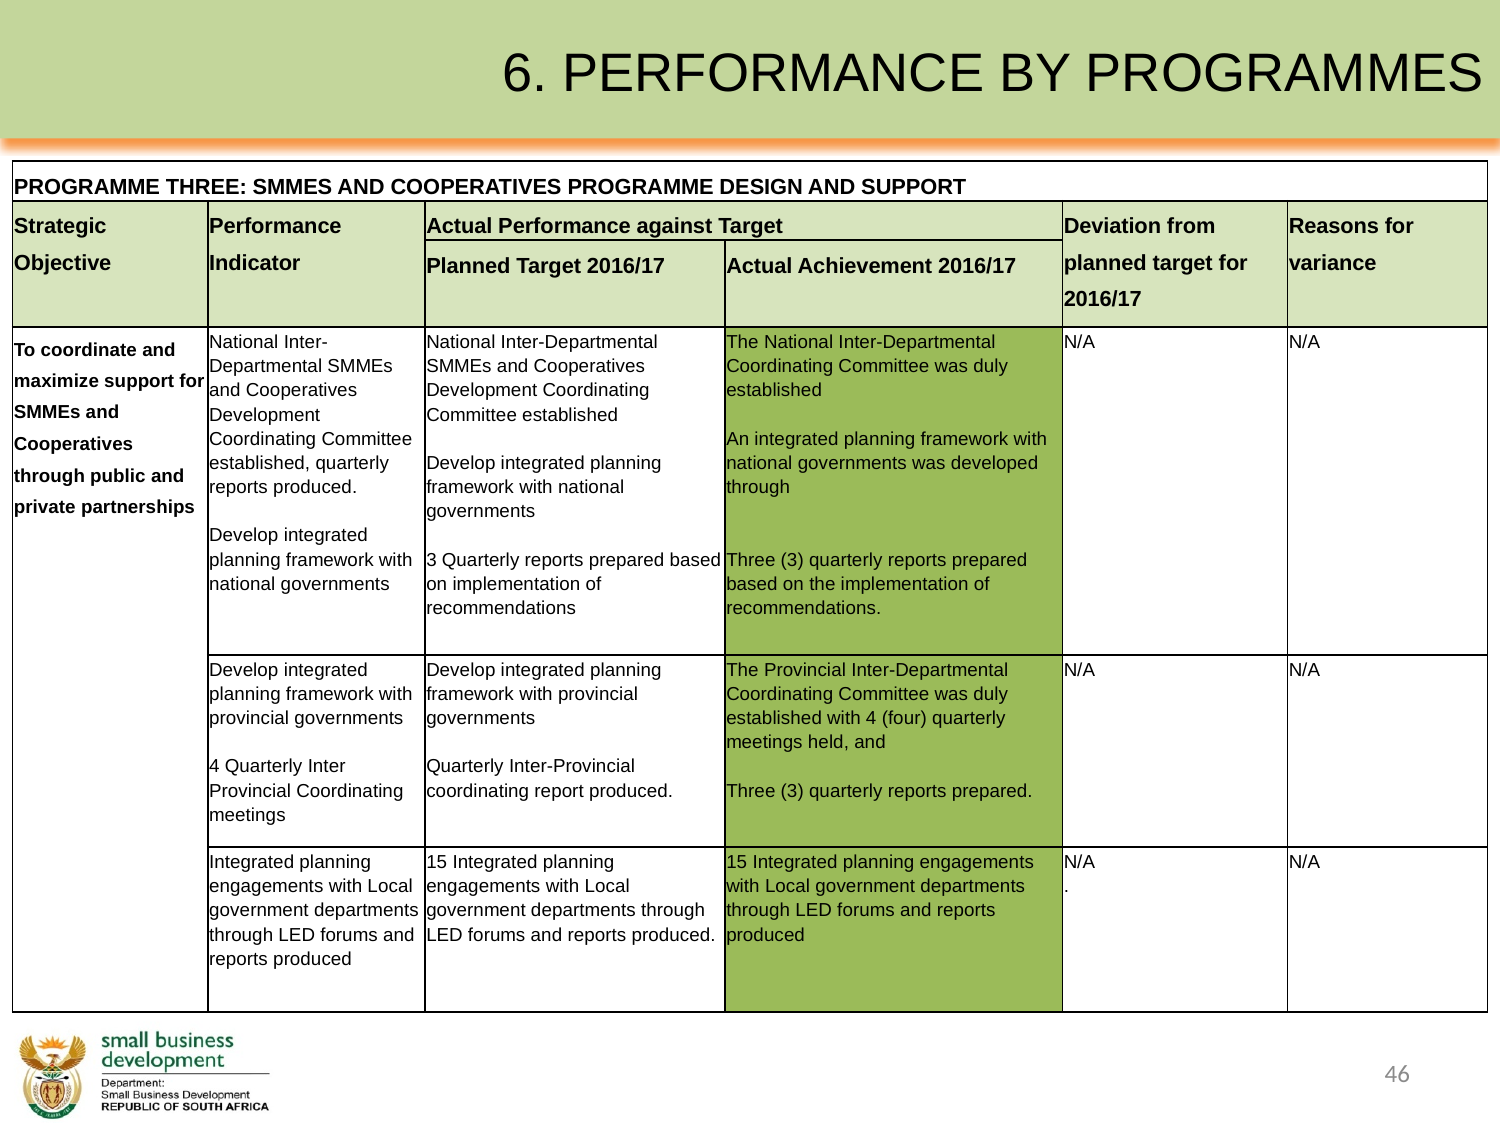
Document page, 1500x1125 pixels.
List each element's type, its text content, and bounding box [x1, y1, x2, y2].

table_cell Actual Performance against Target [426, 202, 1062, 239]
table_cell N/A [1288, 328, 1487, 654]
title 6. Performance by Programmes [0, 0, 1500, 139]
table_cell N/A . [1063, 848, 1287, 1011]
table_cell The Provincial Inter-Departmental Coordinating Committee was duly established with 4 (four) quarterly meetings held, and Three (3) quarterly reports prepared. [726, 656, 1062, 846]
table_cell N/A [1288, 656, 1487, 846]
table_header PROGRAMME THREE: SMMEs and Cooperatives Programme Design and Support [13, 162, 1487, 200]
table_cell Develop integrated planning framework with provincial governments 4 Quarterly Inter Provincial Coordinating meetings [209, 656, 424, 846]
table_cell Develop integrated planning framework with provincial governments Quarterly Inter-Provincial coordinating report produced. [426, 656, 724, 846]
table_cell Actual Achievement 2016/17 [726, 241, 1062, 326]
table_cell The National Inter-Departmental Coordinating Committee was duly established An integrated planning framework with national governments was developed through Three (3) quarterly reports prepared based on the implementation of recommendations. [726, 328, 1062, 654]
table_cell N/A [1288, 848, 1487, 1011]
slide_number 46 [1074, 1042, 1425, 1103]
list [12, 162, 1500, 1019]
table_cell National Inter-Departmental SMMEs and Cooperatives Development Coordinating Committee established Develop integrated planning framework with national governments 3 Quarterly reports prepared based on implementation of recommendations [426, 328, 724, 654]
table_cell To coordinate and maximize support for SMMEs and Cooperatives through public and private partnerships [13, 328, 207, 1011]
table_cell National Inter-Departmental SMMEs and Cooperatives Development Coordinating Committee established, quarterly reports produced. Develop integrated planning framework with national governments [209, 328, 424, 654]
table_cell Planned Target 2016/17 [426, 241, 724, 326]
table_cell Reasons for variance [1288, 202, 1487, 326]
table_cell N/A [1063, 328, 1287, 654]
table_cell Strategic Objective [13, 202, 207, 326]
table_cell 15 Integrated planning engagements with Local government departments through LED forums and reports produced [726, 848, 1062, 1011]
table_cell Deviation from planned target for 2016/17 [1063, 202, 1287, 326]
table_cell N/A [1063, 656, 1287, 846]
table_cell Integrated planning engagements with Local government departments through LED forums and reports produced [209, 848, 424, 1011]
picture [0, 1020, 288, 1124]
table_cell Performance Indicator [209, 202, 424, 326]
table_cell 15 Integrated planning engagements with Local government departments through LED forums and reports produced. [426, 848, 724, 1011]
